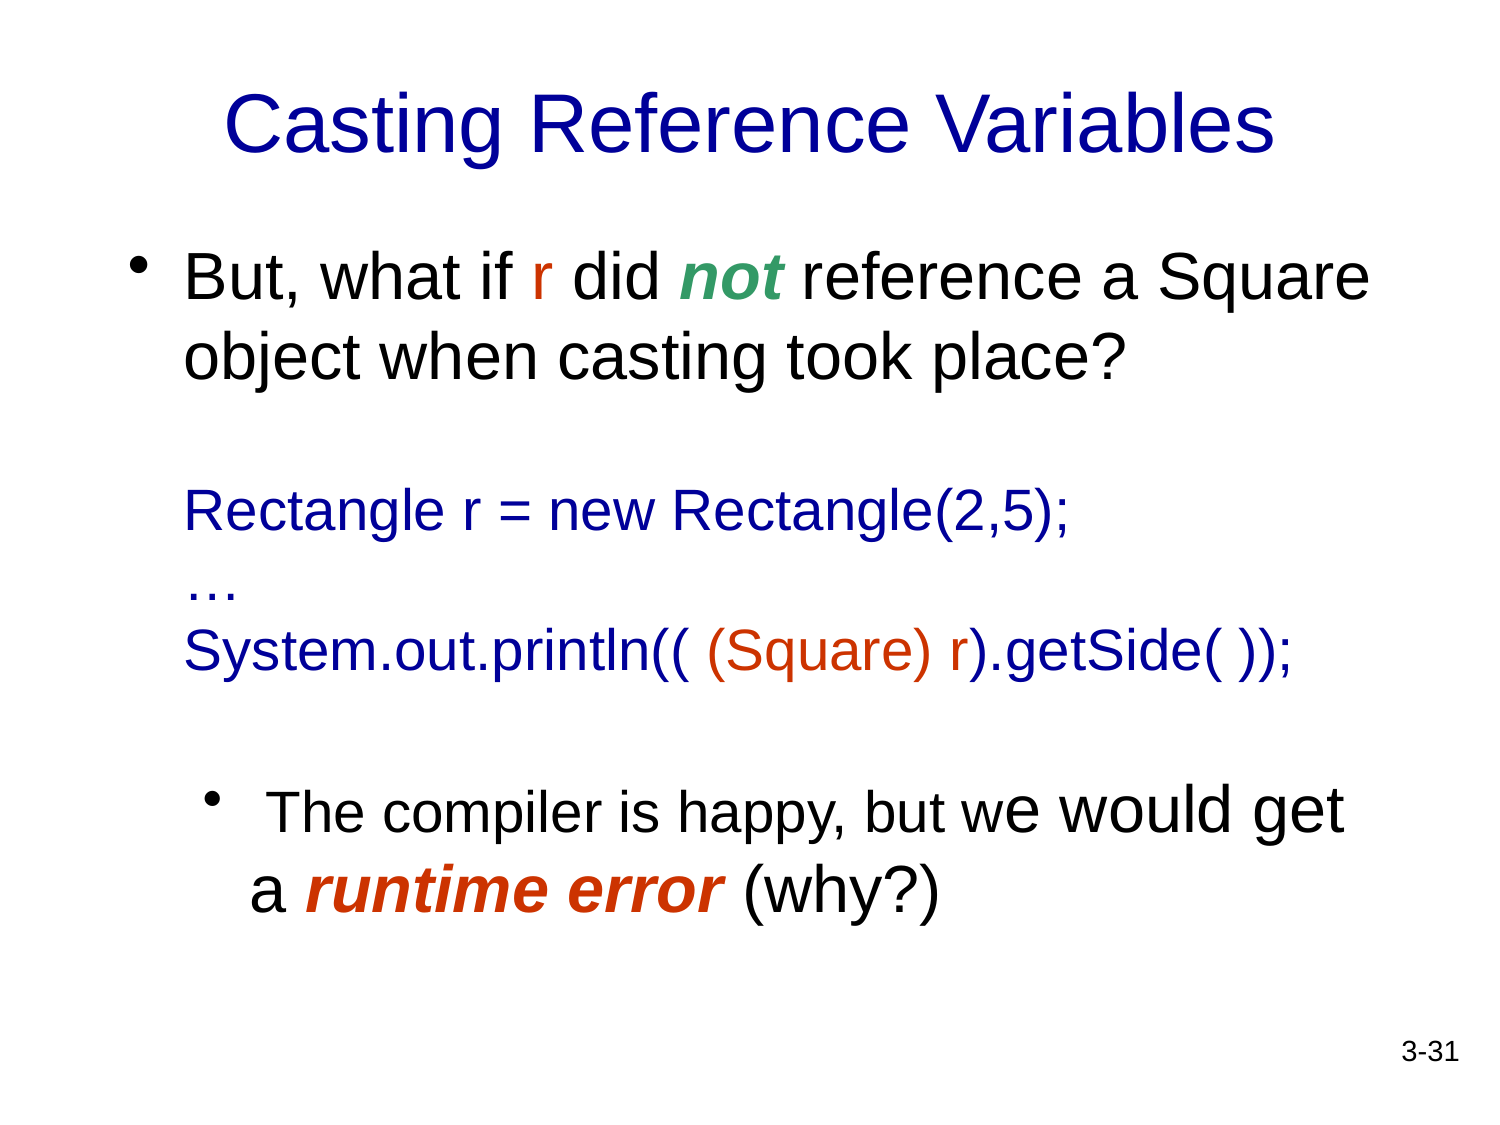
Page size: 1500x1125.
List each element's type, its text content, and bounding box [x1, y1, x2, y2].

title Casting Reference Variables [112, 24, 1388, 213]
slide_number 3-31 [1162, 1024, 1476, 1101]
list But, what if r did not reference a Square object when casting took place? Rectangle r = new Rectangle(2,5); … System.out.println(( (Square) r).getSide( )); The compiler is happy, but we would get a runtime error (why?) [112, 224, 1388, 1001]
